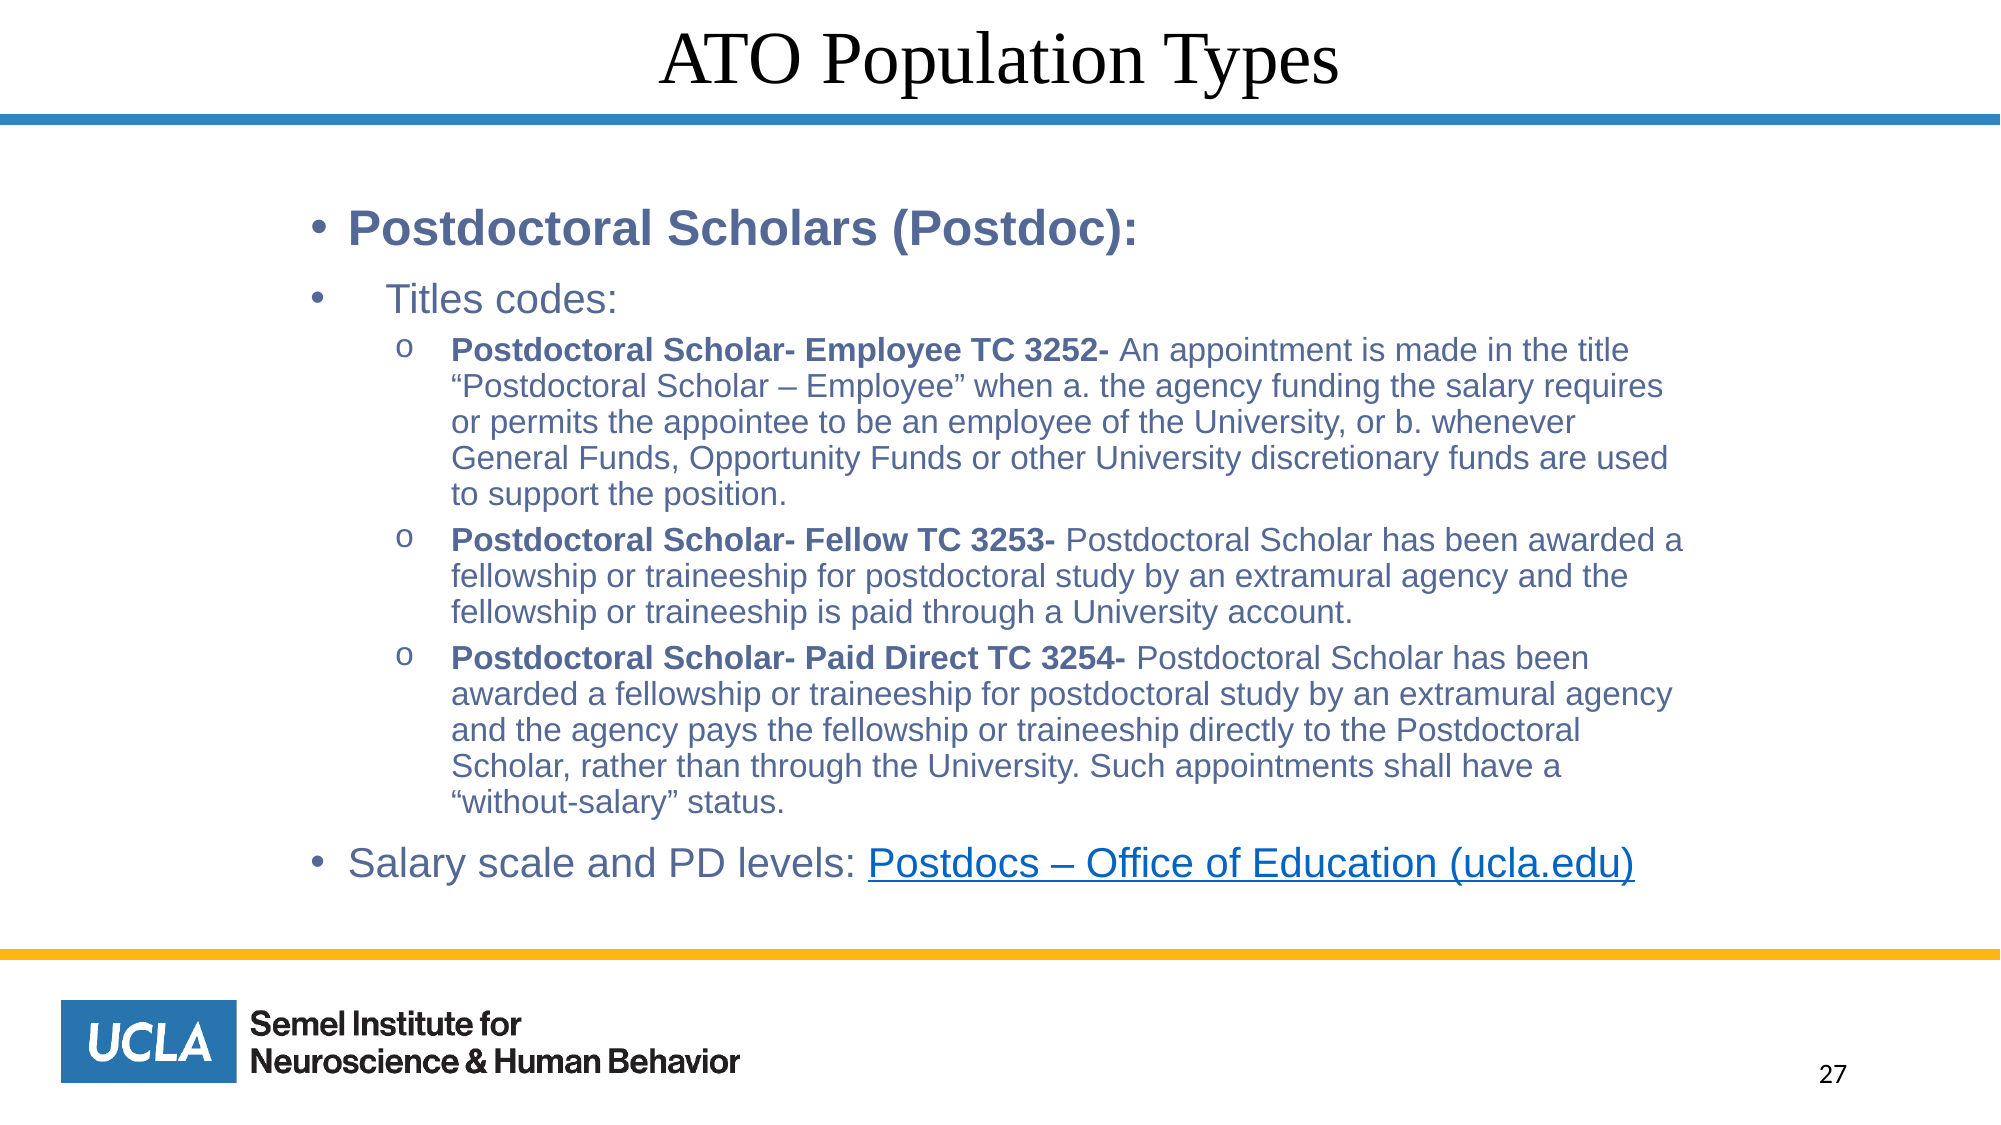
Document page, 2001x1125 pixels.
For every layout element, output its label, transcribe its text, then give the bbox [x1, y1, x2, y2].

picture [61, 1000, 740, 1083]
title ATO Population Types [279, 0, 1721, 138]
slide_number 27 [1412, 1042, 1863, 1103]
list Postdoctoral Scholars (Postdoc): Titles codes: Postdoctoral Scholar- Employee TC 3252- An appointment is made in the title “Postdoctoral Scholar – Employee” when a. the agency funding the salary requires or permits the appointee to be an employee of the University, or b. whenever General Funds, Opportunity Funds or other University discretionary funds are used to support the position. Postdoctoral Scholar- Fellow TC 3253- Postdoctoral Scholar has been awarded a fellowship or traineeship for postdoctoral study by an extramural agency and the fellowship or traineeship is paid through a University account. Postdoctoral Scholar- Paid Direct TC 3254- Postdoctoral Scholar has been awarded a fellowship or traineeship for postdoctoral study by an extramural agency and the agency pays the fellowship or traineeship directly to the Postdoctoral Scholar, rather than through the University. Such appointments shall have a “without-salary” status. Salary scale and PD levels: Postdocs – Office of Education (ucla.edu) [295, 195, 1705, 893]
